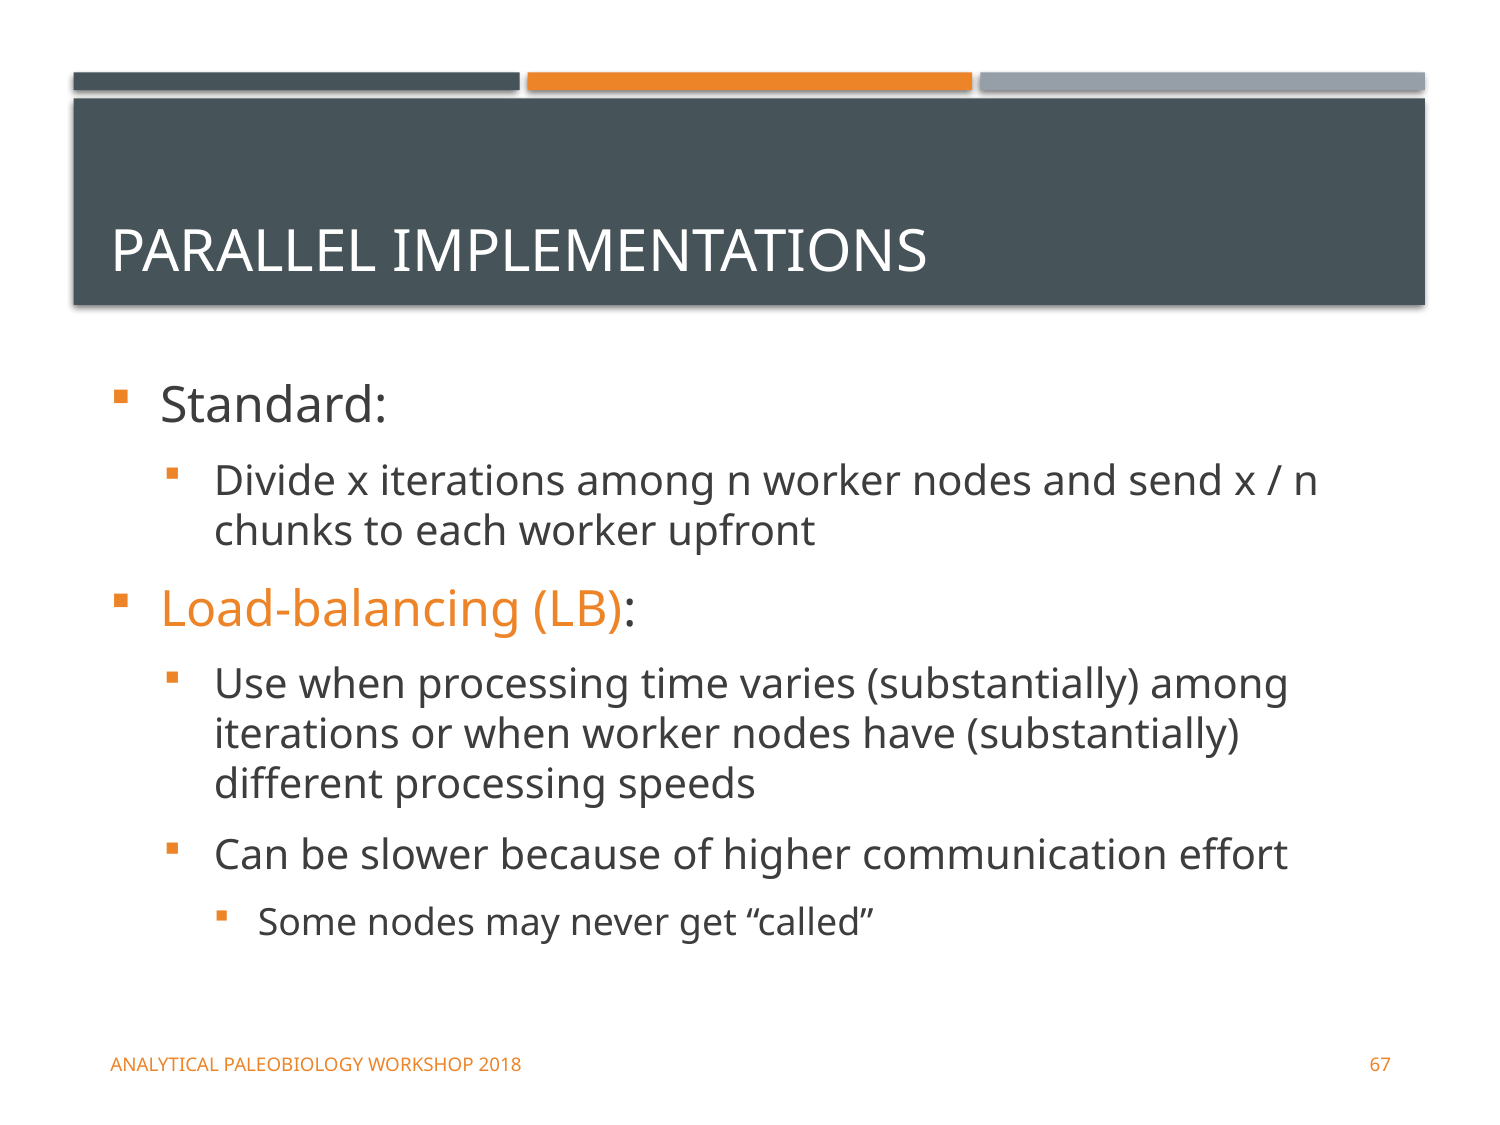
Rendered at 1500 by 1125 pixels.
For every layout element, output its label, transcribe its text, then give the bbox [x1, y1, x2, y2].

title Parallel implementations [95, 112, 1406, 291]
slide_number 67 [1279, 1036, 1406, 1096]
footer Analytical Paleobiology Workshop 2018 [95, 1035, 895, 1096]
list Standard: Divide x iterations among n worker nodes and send x / n chunks to each worker upfront Load-balancing (LB): Use when processing time varies (substantially) among iterations or when worker nodes have (substantially) different processing speeds Can be slower because of higher communication effort Some nodes may never get “called” [95, 365, 1406, 1021]
